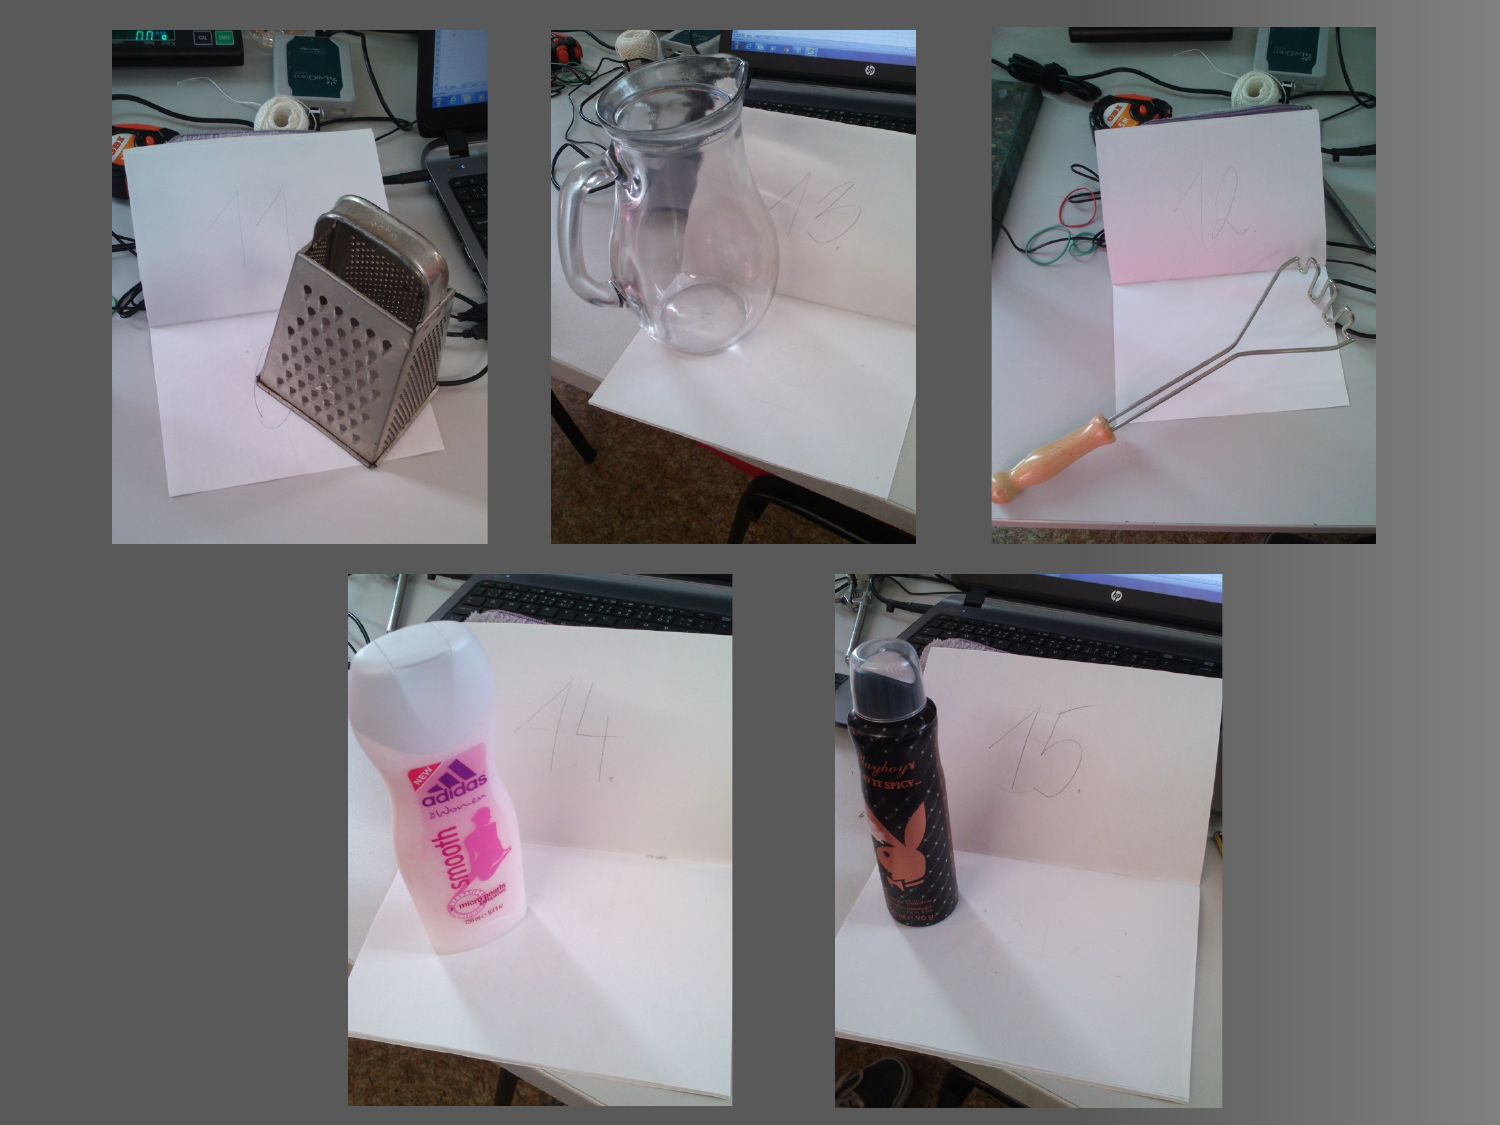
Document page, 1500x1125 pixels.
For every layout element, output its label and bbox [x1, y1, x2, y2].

picture [550, 30, 917, 544]
picture [991, 27, 1377, 544]
picture [832, 574, 1223, 1109]
picture [347, 574, 733, 1106]
picture [111, 30, 488, 544]
